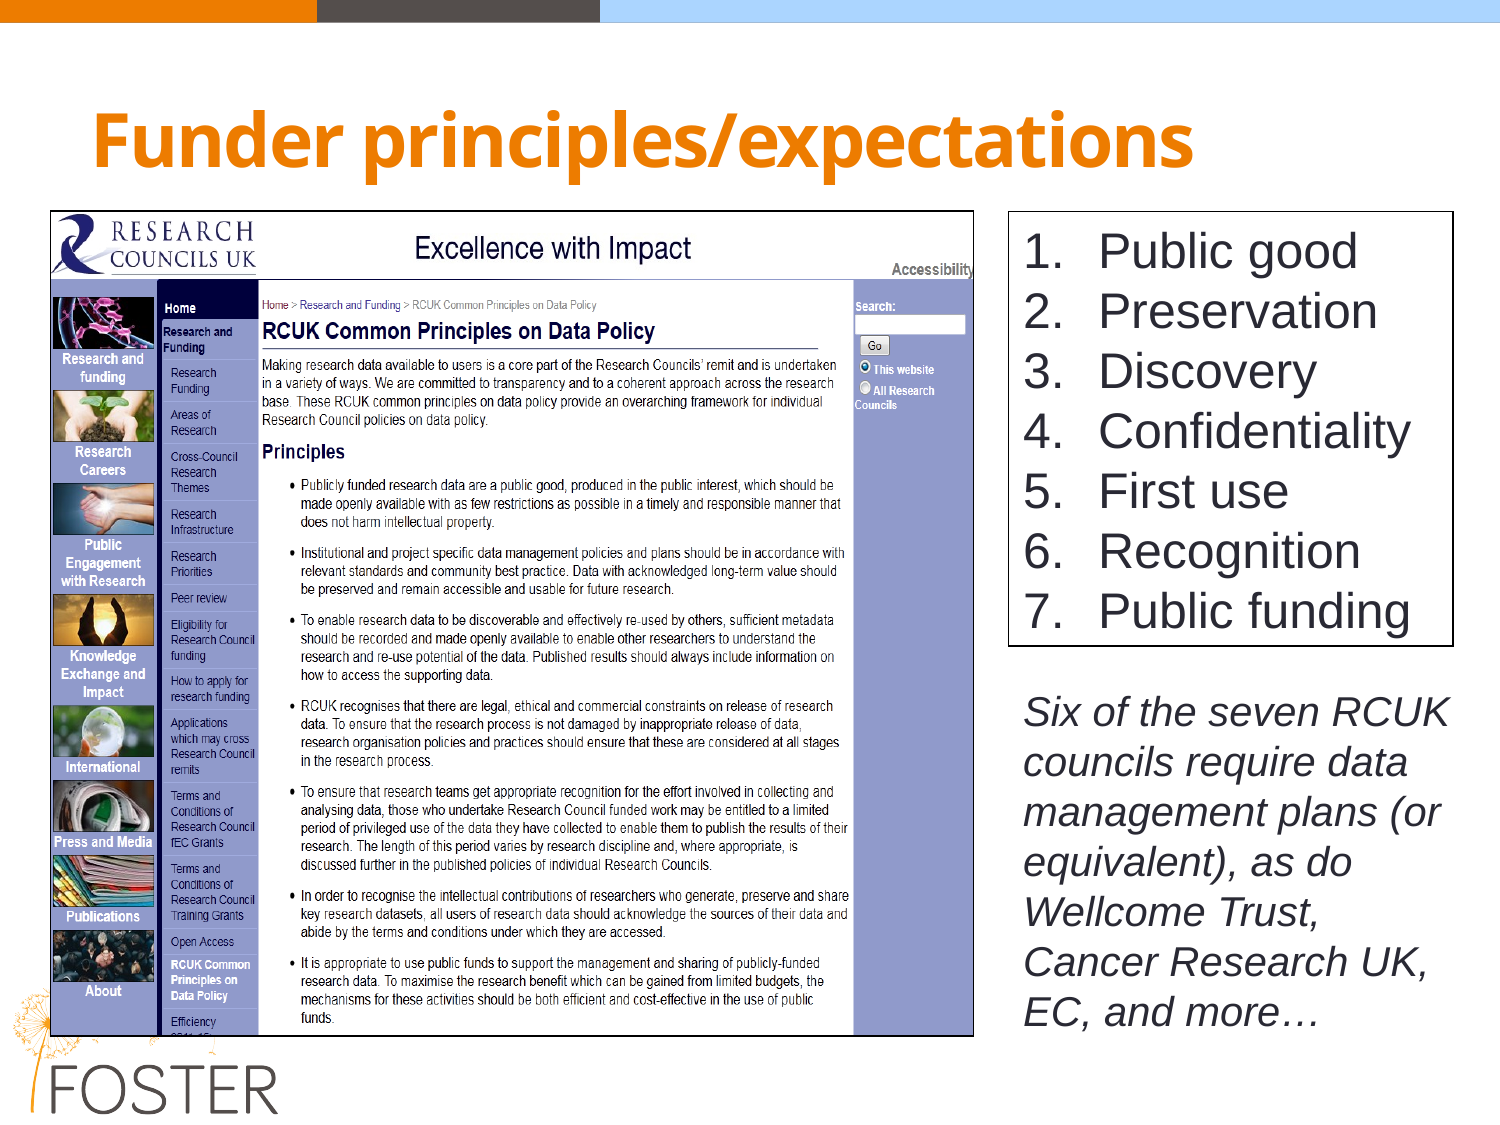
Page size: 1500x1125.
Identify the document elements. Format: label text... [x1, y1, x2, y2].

picture [13, 988, 278, 1125]
text_box Public good Preservation Discovery Confidentiality First use Recognition Public funding [1008, 211, 1454, 647]
picture [51, 211, 974, 1036]
title Funder principles/expectations [75, 55, 1425, 219]
text_box Six of the seven RCUK councils require data management plans (or equivalent), as do Wellcome Trust, Cancer Research UK, EC, and more… [1008, 677, 1469, 1043]
